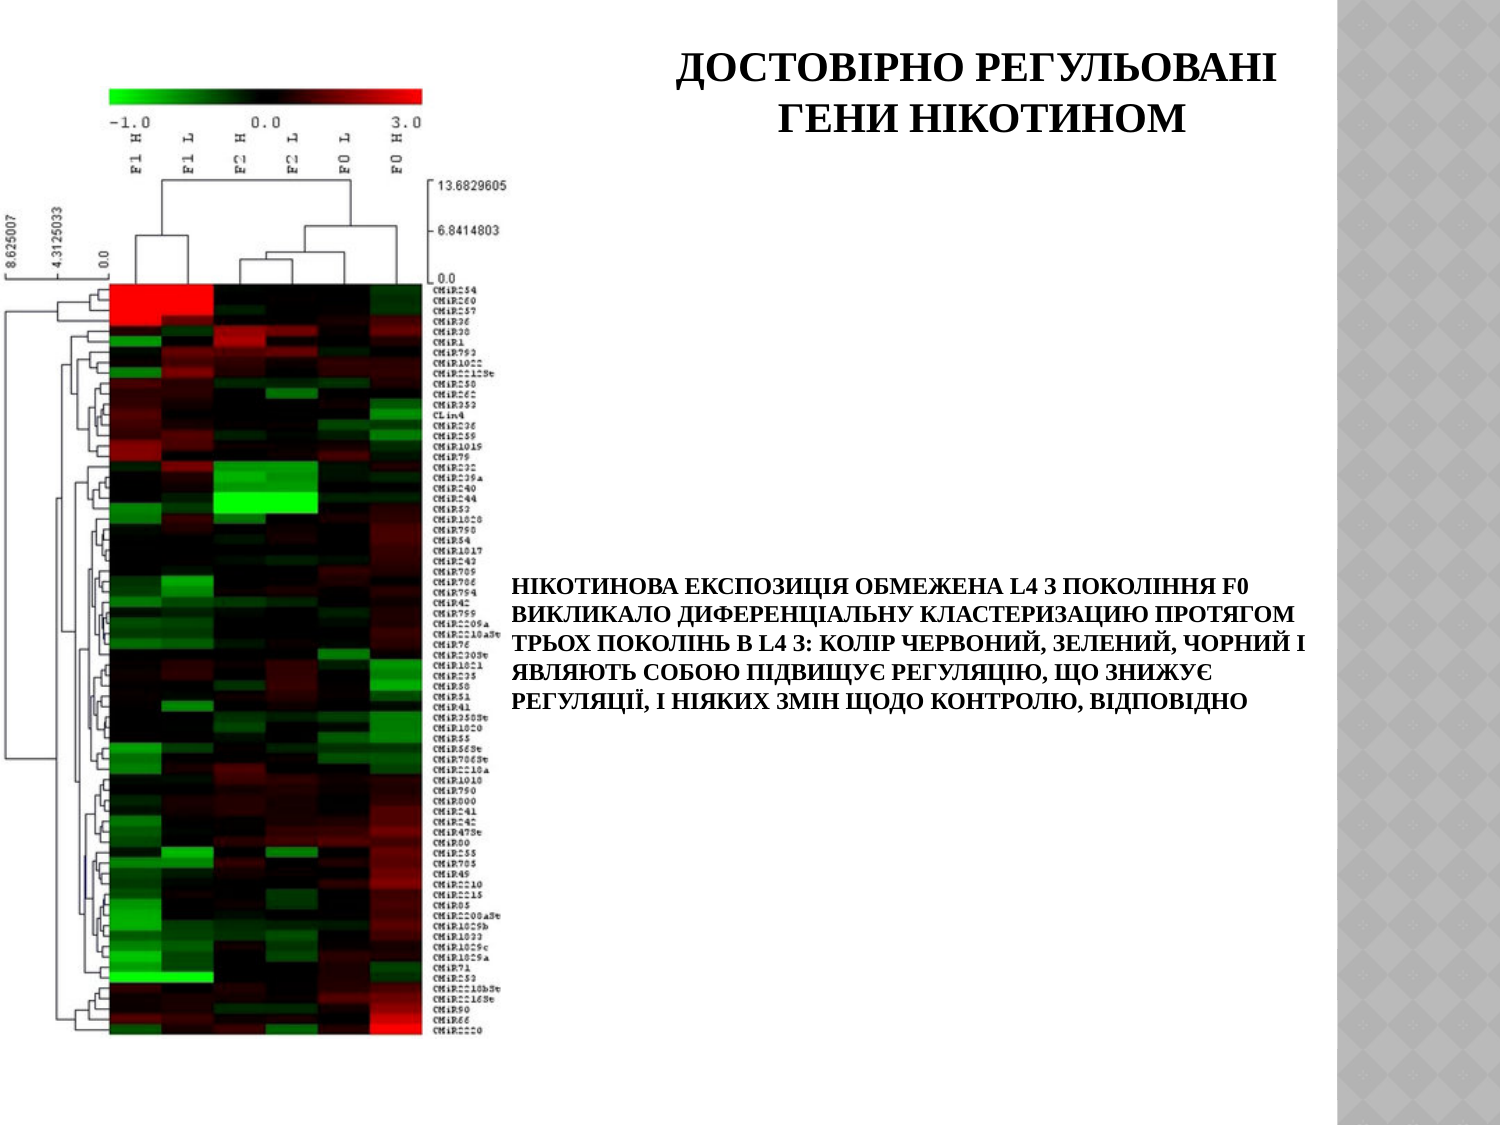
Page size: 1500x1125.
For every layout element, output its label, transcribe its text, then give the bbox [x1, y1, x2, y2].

title Нікотинова експозиція обмежена L4 з покоління F0 викликало диференціальну кластеризацию протягом трьох поколінь в L4 З: колір червоний, зелений, чорний і являють собою підвищує регуляцію, що знижує регуляції, і ніяких змін щодо контролю, відповідно [518, 566, 1317, 715]
text_box ДОСТОВІРНО РЕГУЛЬОВАНІ ГЕНИ НІКОТИНОМ [661, 32, 1304, 149]
picture [0, 85, 513, 1040]
